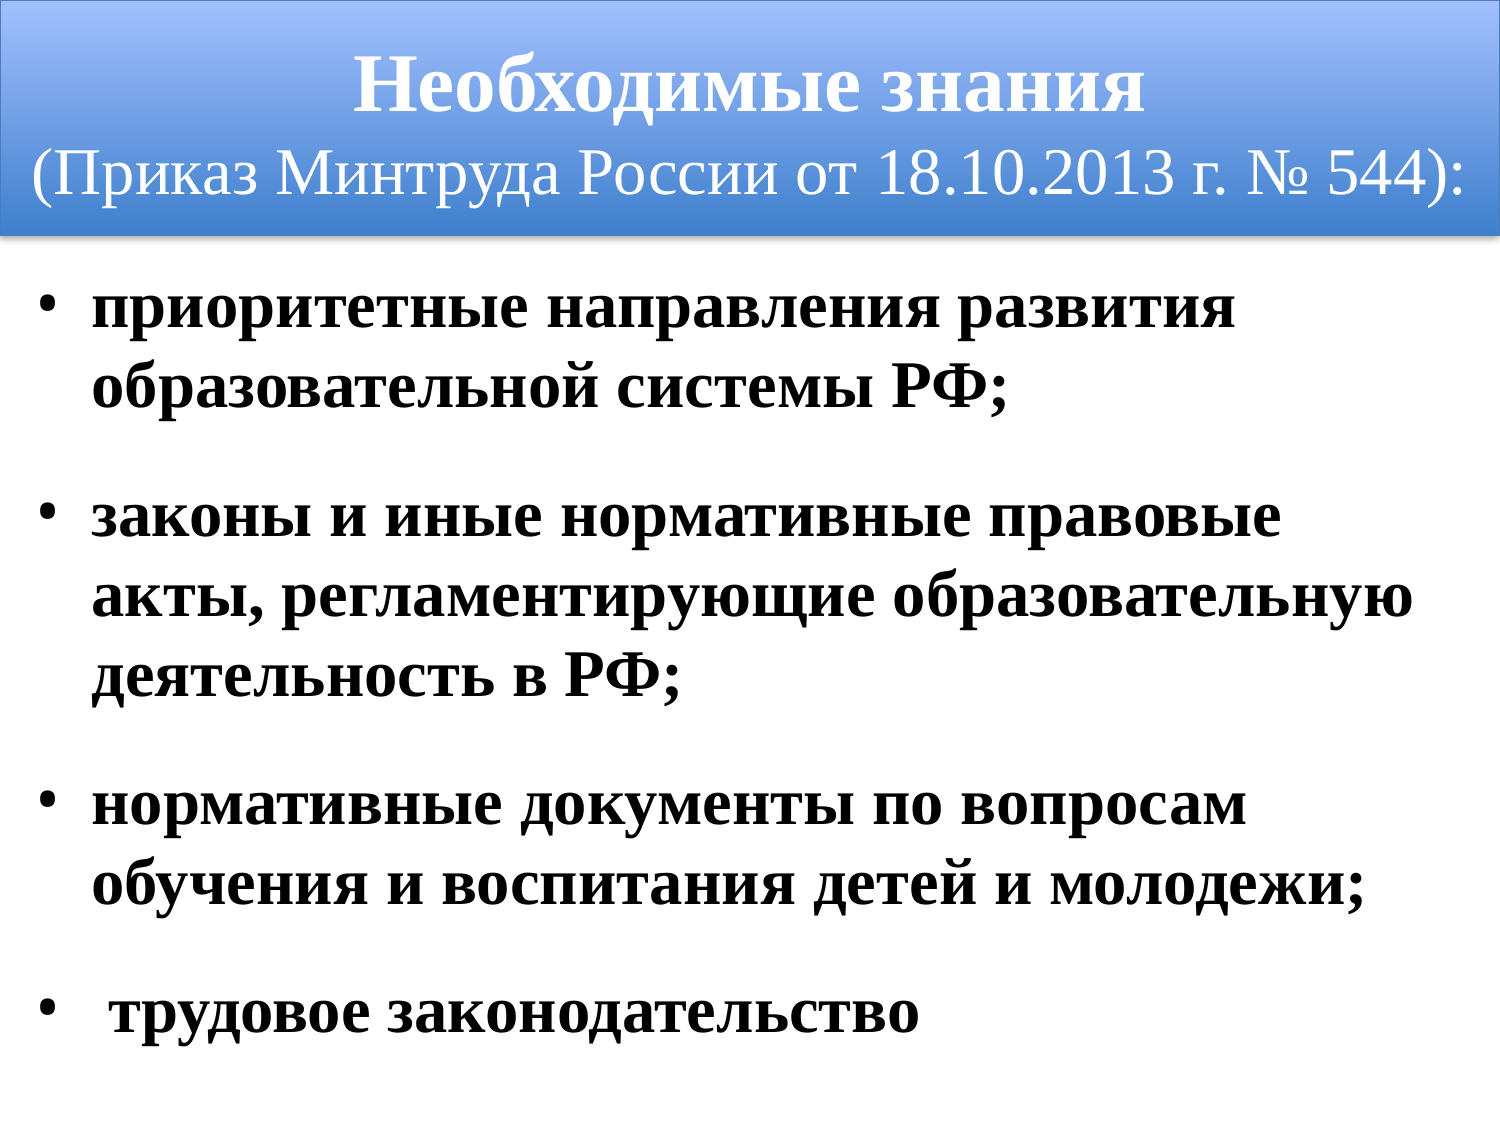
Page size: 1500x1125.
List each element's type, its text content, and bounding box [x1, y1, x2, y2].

text_box Необходимые знания (Приказ Минтруда России от 18.10.2013 г. № 544): [0, 0, 1500, 236]
list приоритетные направления развития образовательной системы РФ; законы и иные нормативные правовые акты, регламентирующие образовательную деятельность в РФ; нормативные документы по вопросам обучения и воспитания детей и молодежи; трудовое законодательство [19, 253, 1477, 1112]
